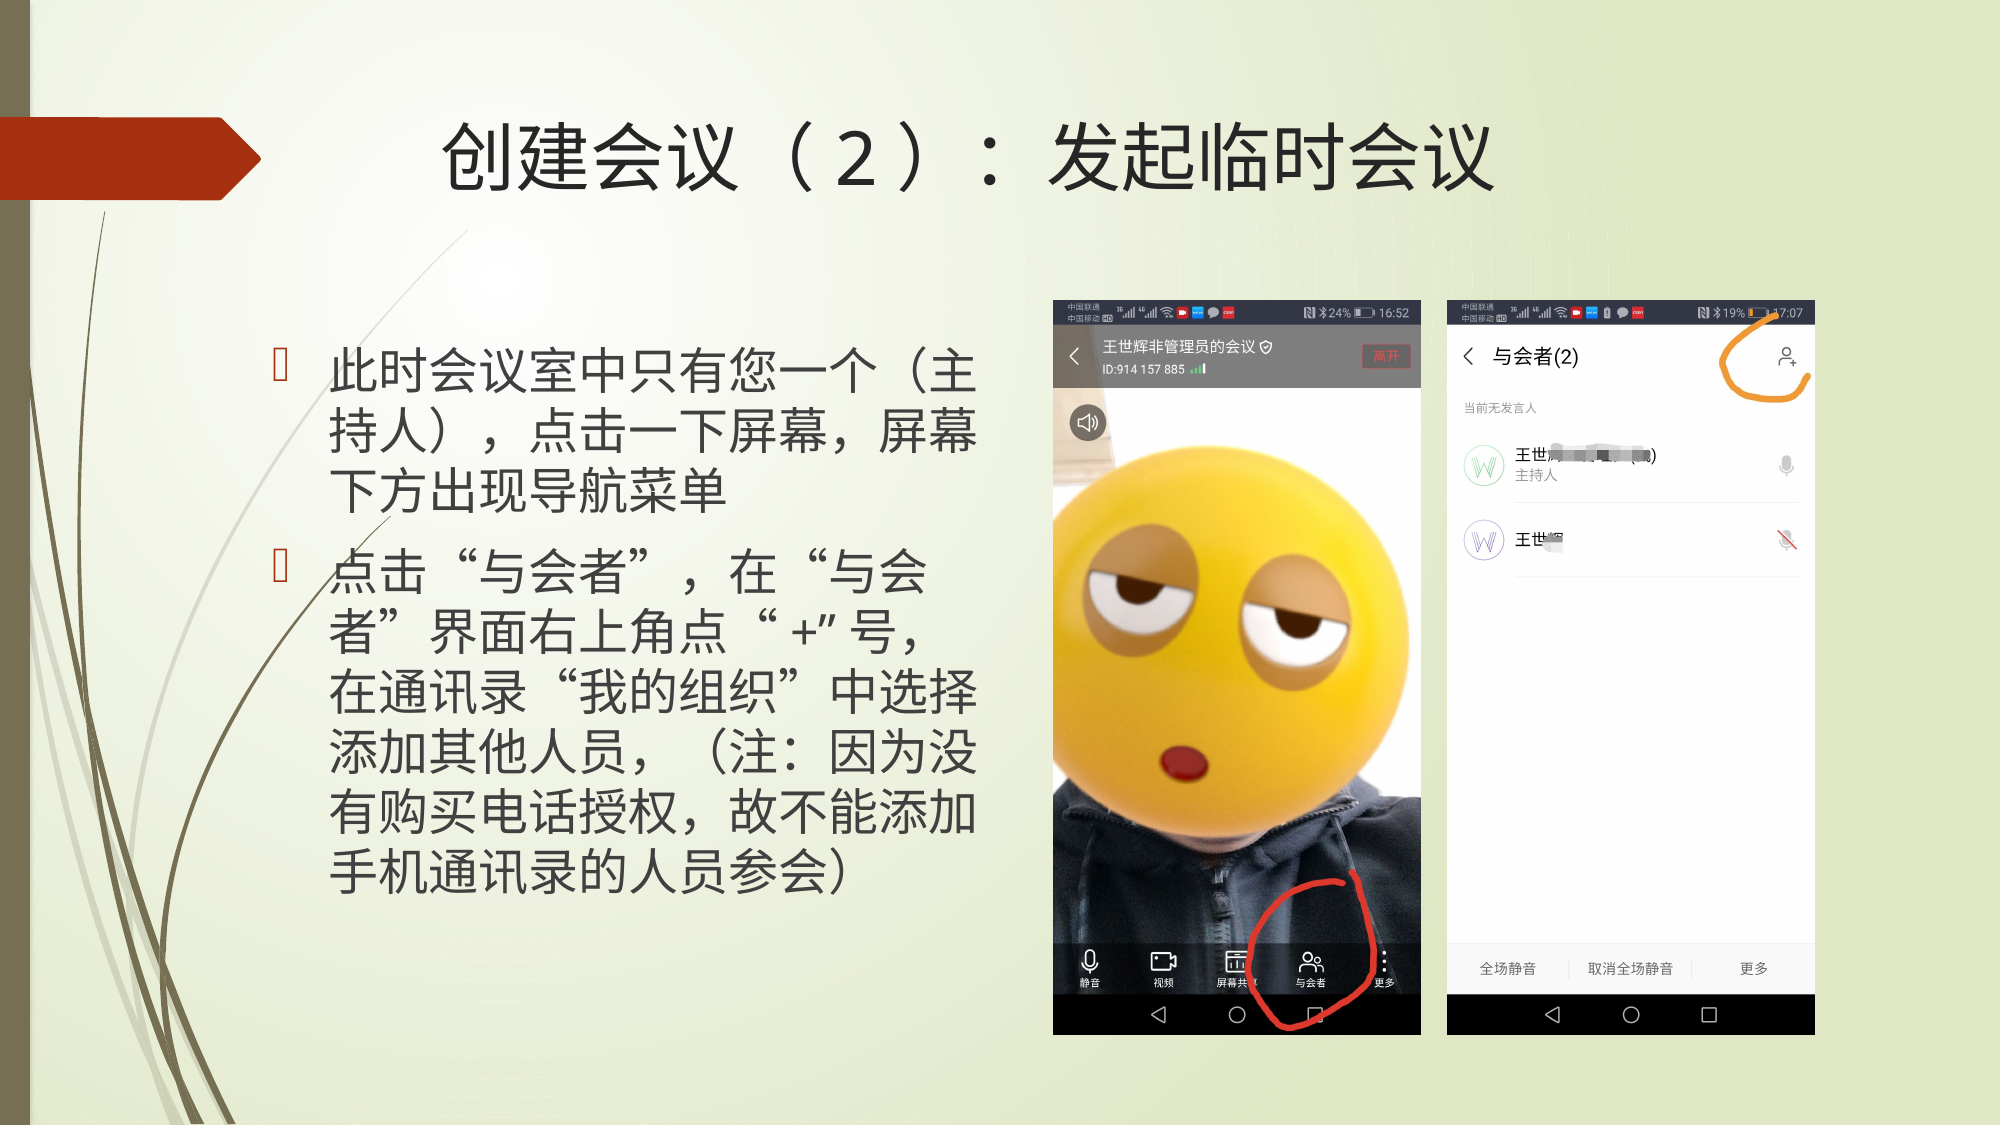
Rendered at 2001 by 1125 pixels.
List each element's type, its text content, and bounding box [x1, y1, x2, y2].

picture [1447, 299, 1816, 1035]
list 此时会议室中只有您一个（主持人），点击一下屏幕，屏幕下方出现导航菜单 点击“与会者”，在“与会者”界面右上角点“+”号，在通讯录“我的组织”中选择添加其他人员，（注：因为没有购买电话授权，故不能添加手机通讯录的人员参会） [257, 332, 1004, 952]
picture [1052, 299, 1421, 1035]
title 创建会议（2）：发起临时会议 [425, 102, 1888, 313]
